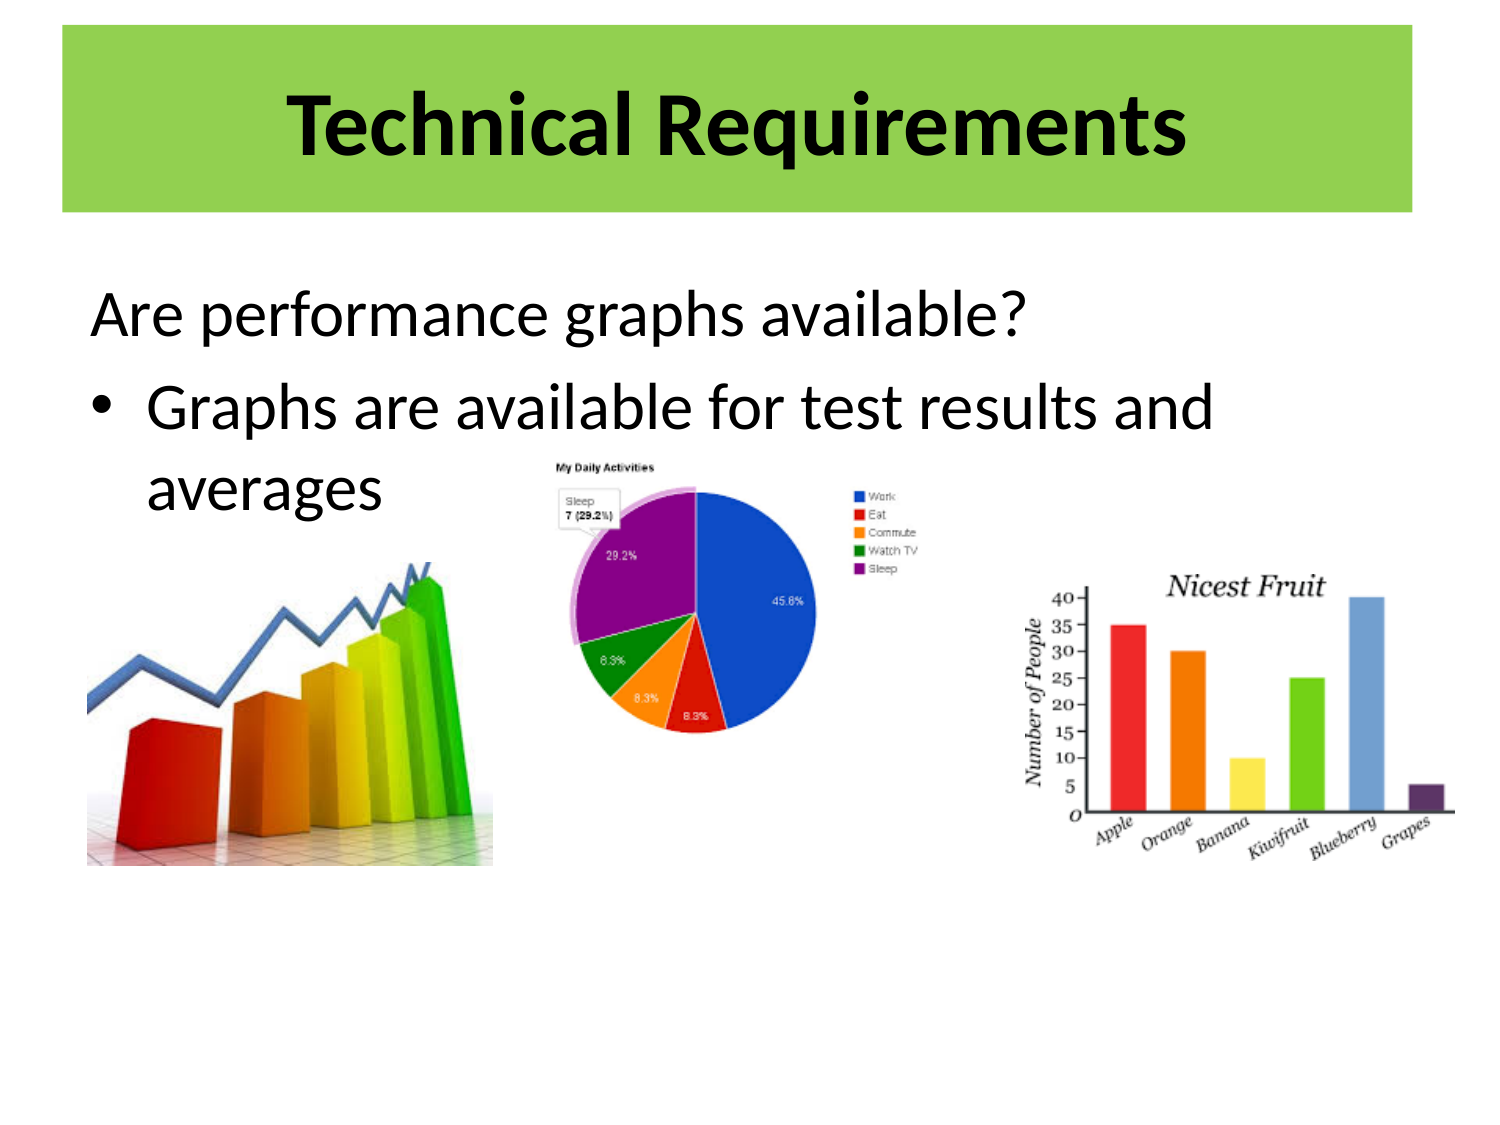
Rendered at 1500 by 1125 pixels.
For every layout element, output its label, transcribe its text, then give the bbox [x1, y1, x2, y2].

picture [87, 562, 493, 866]
text_box Technical Requirements [62, 24, 1413, 213]
list Are performance graphs available? Graphs are available for test results and averages [75, 262, 1425, 1005]
picture [549, 449, 946, 762]
picture [1024, 574, 1455, 862]
